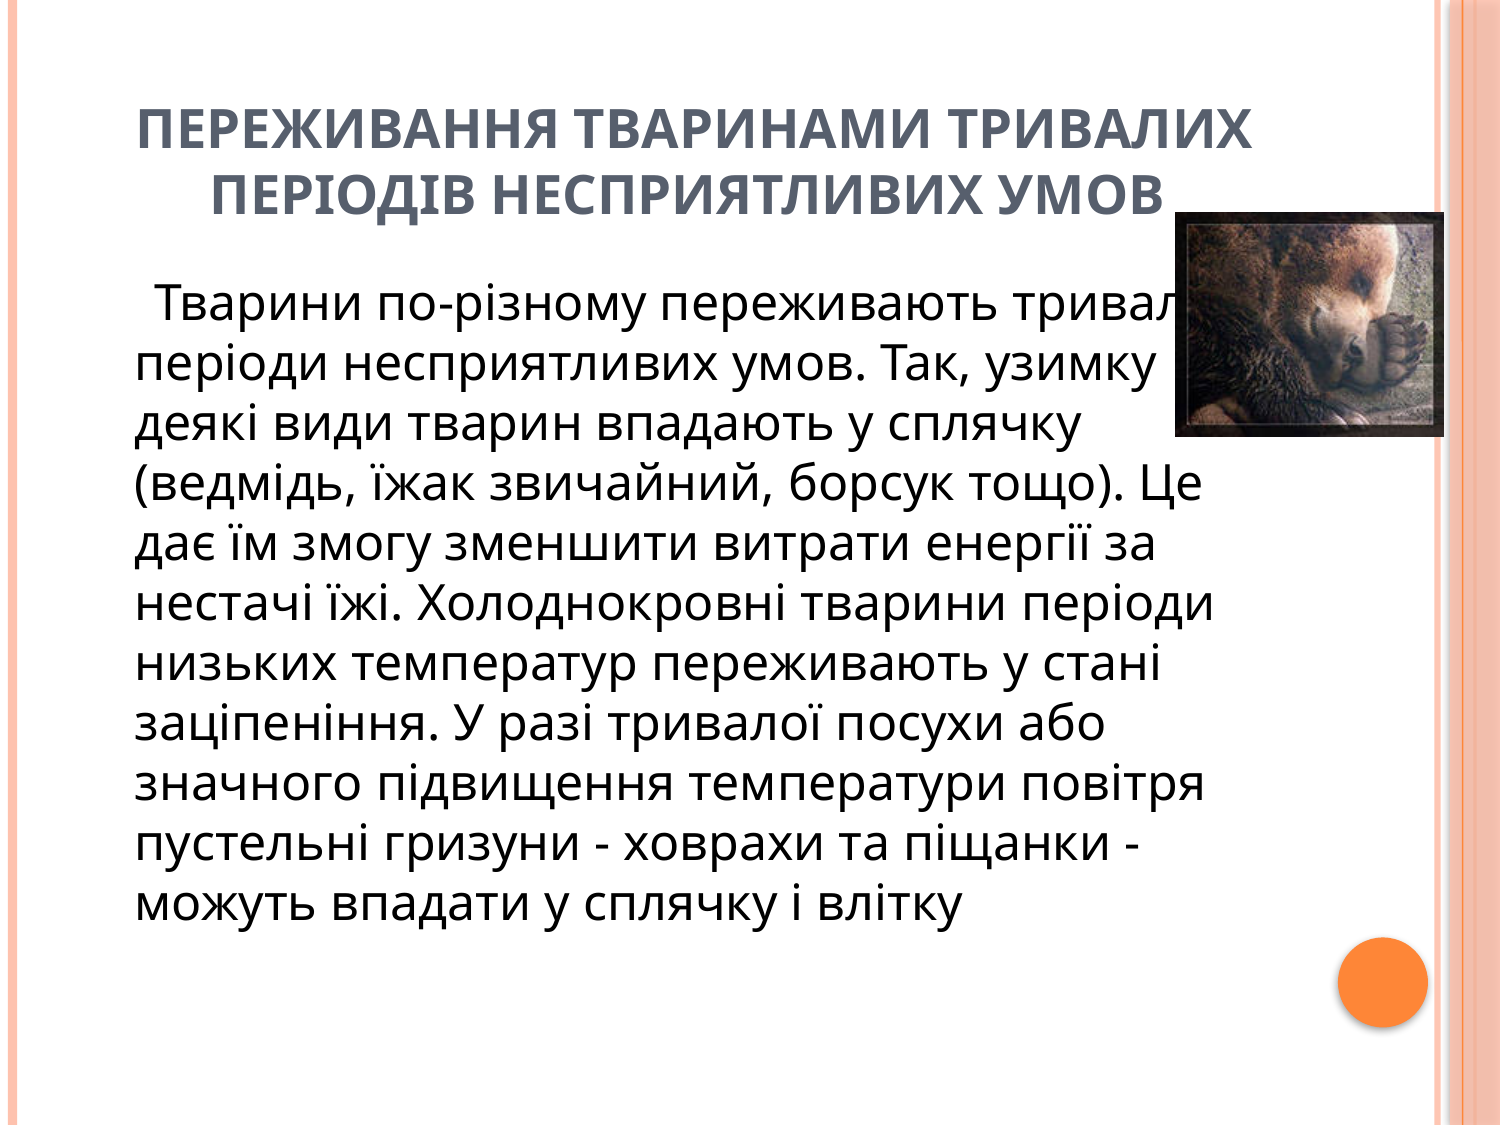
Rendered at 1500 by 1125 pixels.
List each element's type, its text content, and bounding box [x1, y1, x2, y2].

title Переживання тваринами тривалих періодів несприятливих умов [75, 45, 1300, 233]
picture [1174, 211, 1445, 437]
list Тварини по-різному переживають тривалі періоди несприятливих умов. Так, узимку деякі види тварин впадають у сплячку (ведмідь, їжак звичайний, борсук тощо). Це дає їм змогу зменшити витрати енергії за нестачі їжі. Холоднокровні тварини періоди низьких температур переживають у стані заціпеніння. У разі тривалої посухи або значного підвищення температури повітря пустельні гризуни - ховрахи та піщанки - можуть впадати у сплячку і влітку [75, 262, 1300, 1062]
